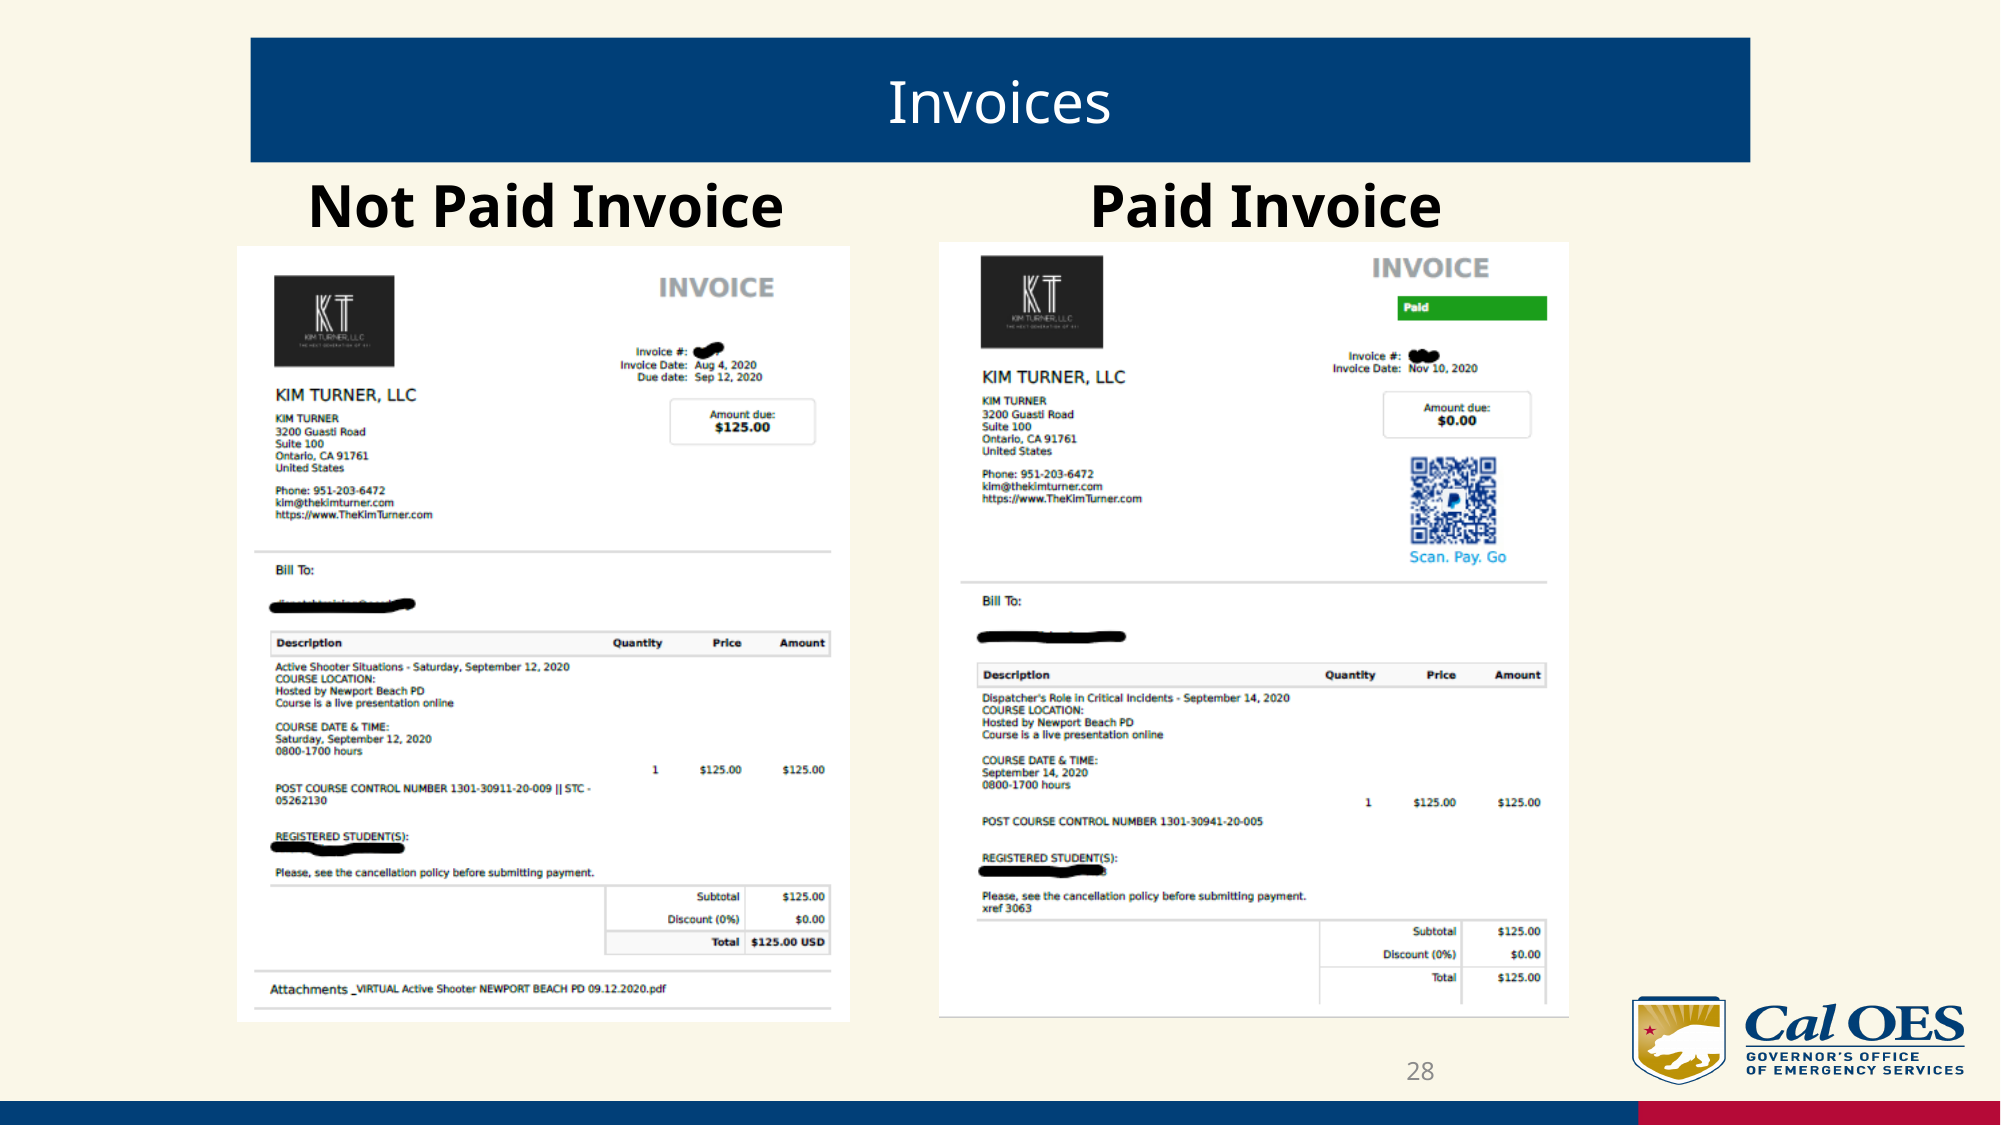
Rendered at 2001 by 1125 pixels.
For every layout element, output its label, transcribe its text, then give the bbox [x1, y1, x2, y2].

title Invoices [250, 37, 1751, 163]
picture [0, 0, 2001, 1125]
slide_number 28 [1374, 1042, 1450, 1103]
text_box Not Paid Invoice Paid Invoice [293, 161, 1467, 247]
